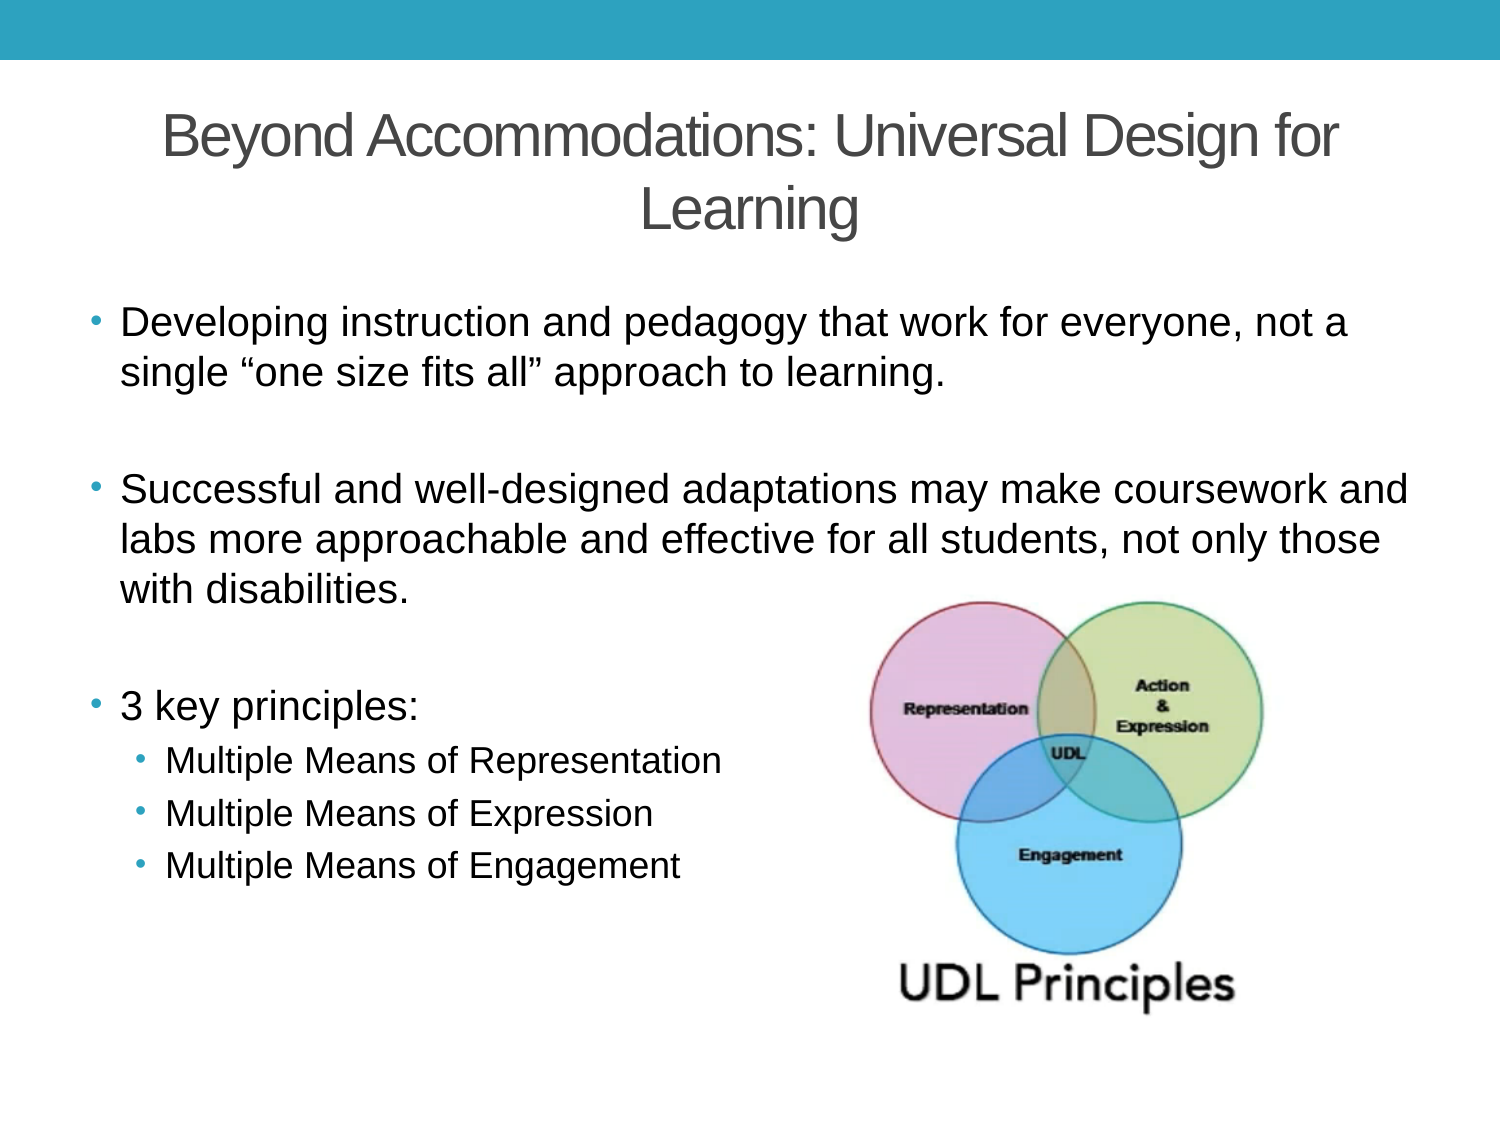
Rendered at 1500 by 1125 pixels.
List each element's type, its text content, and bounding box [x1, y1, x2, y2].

picture [824, 587, 1344, 1030]
list Developing instruction and pedagogy that work for everyone, not a single “one size fits all” approach to learning. Successful and well-designed adaptations may make coursework and labs more approachable and effective for all students, not only those with disabilities. 3 key principles: Multiple Means of Representation Multiple Means of Expression Multiple Means of Engagement [75, 287, 1425, 1088]
title Beyond Accommodations: Universal Design for Learning [75, 87, 1425, 250]
